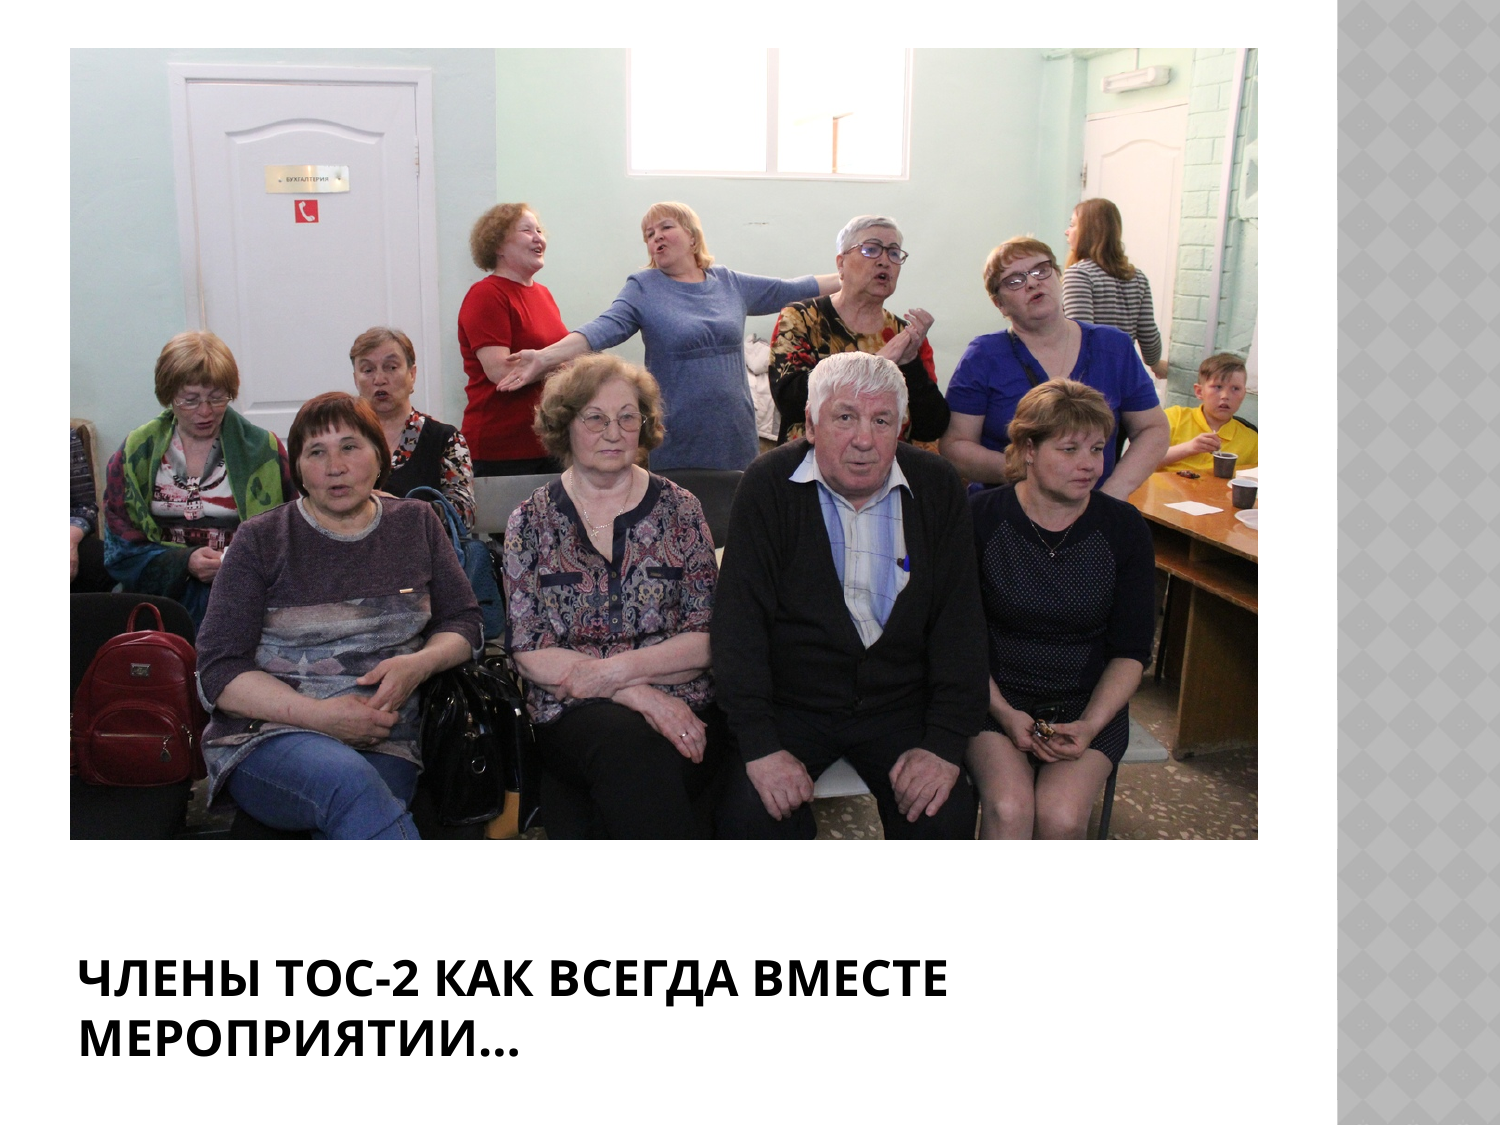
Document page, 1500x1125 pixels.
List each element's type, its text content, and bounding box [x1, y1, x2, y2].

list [69, 48, 1259, 841]
title Члены ТОС-2 как всегда вместе мероприятии… [70, 878, 1258, 1067]
